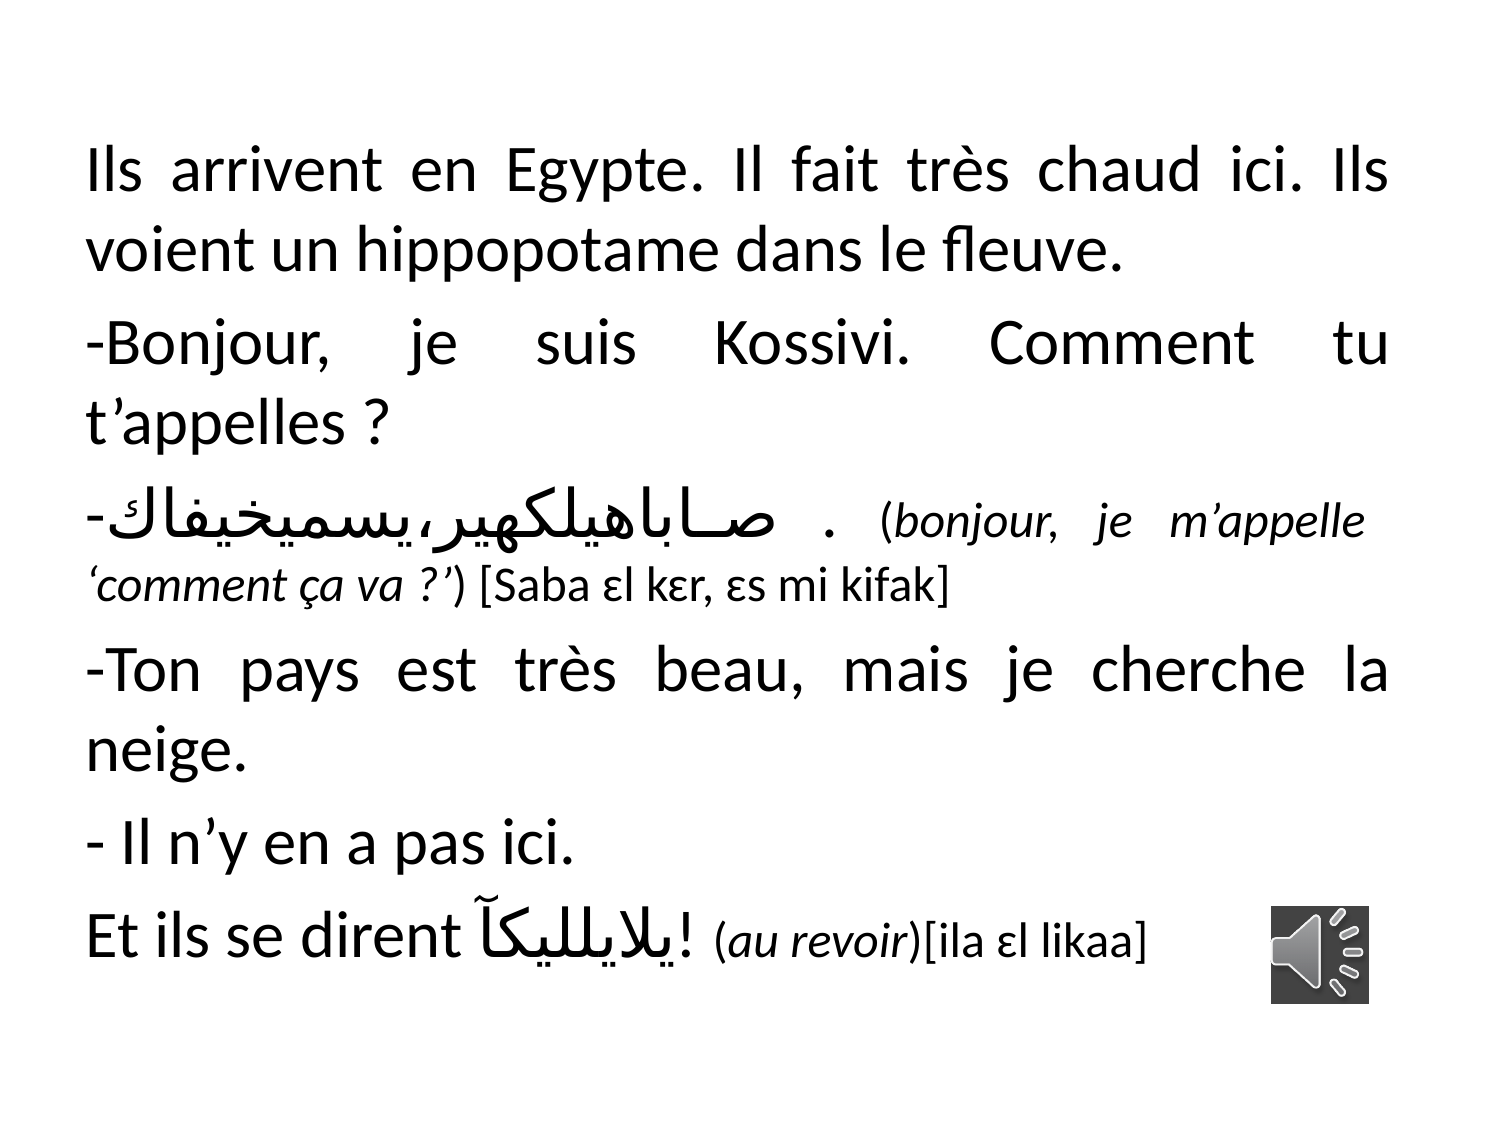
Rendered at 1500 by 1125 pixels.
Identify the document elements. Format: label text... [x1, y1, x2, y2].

subtitle Ils arrivent en Egypte. Il fait très chaud ici. Ils voient un hippopotame dans le fleuve. -Bonjour, je suis Kossivi. Comment tu t’appelles ? -صاباهيلكهير،يسميخيفاك . (bonjour, je m’appelle ‘comment ça va ?’) [Saba ɛl kɛr, ɛs mi kifak] -Ton pays est très beau, mais je cherche la neige. - Il n’y en a pas ici. Et ils se dirent يلايلليكآ! (au revoir)[ila ɛl likaa] [70, 117, 1407, 1020]
picture [1269, 904, 1370, 1006]
